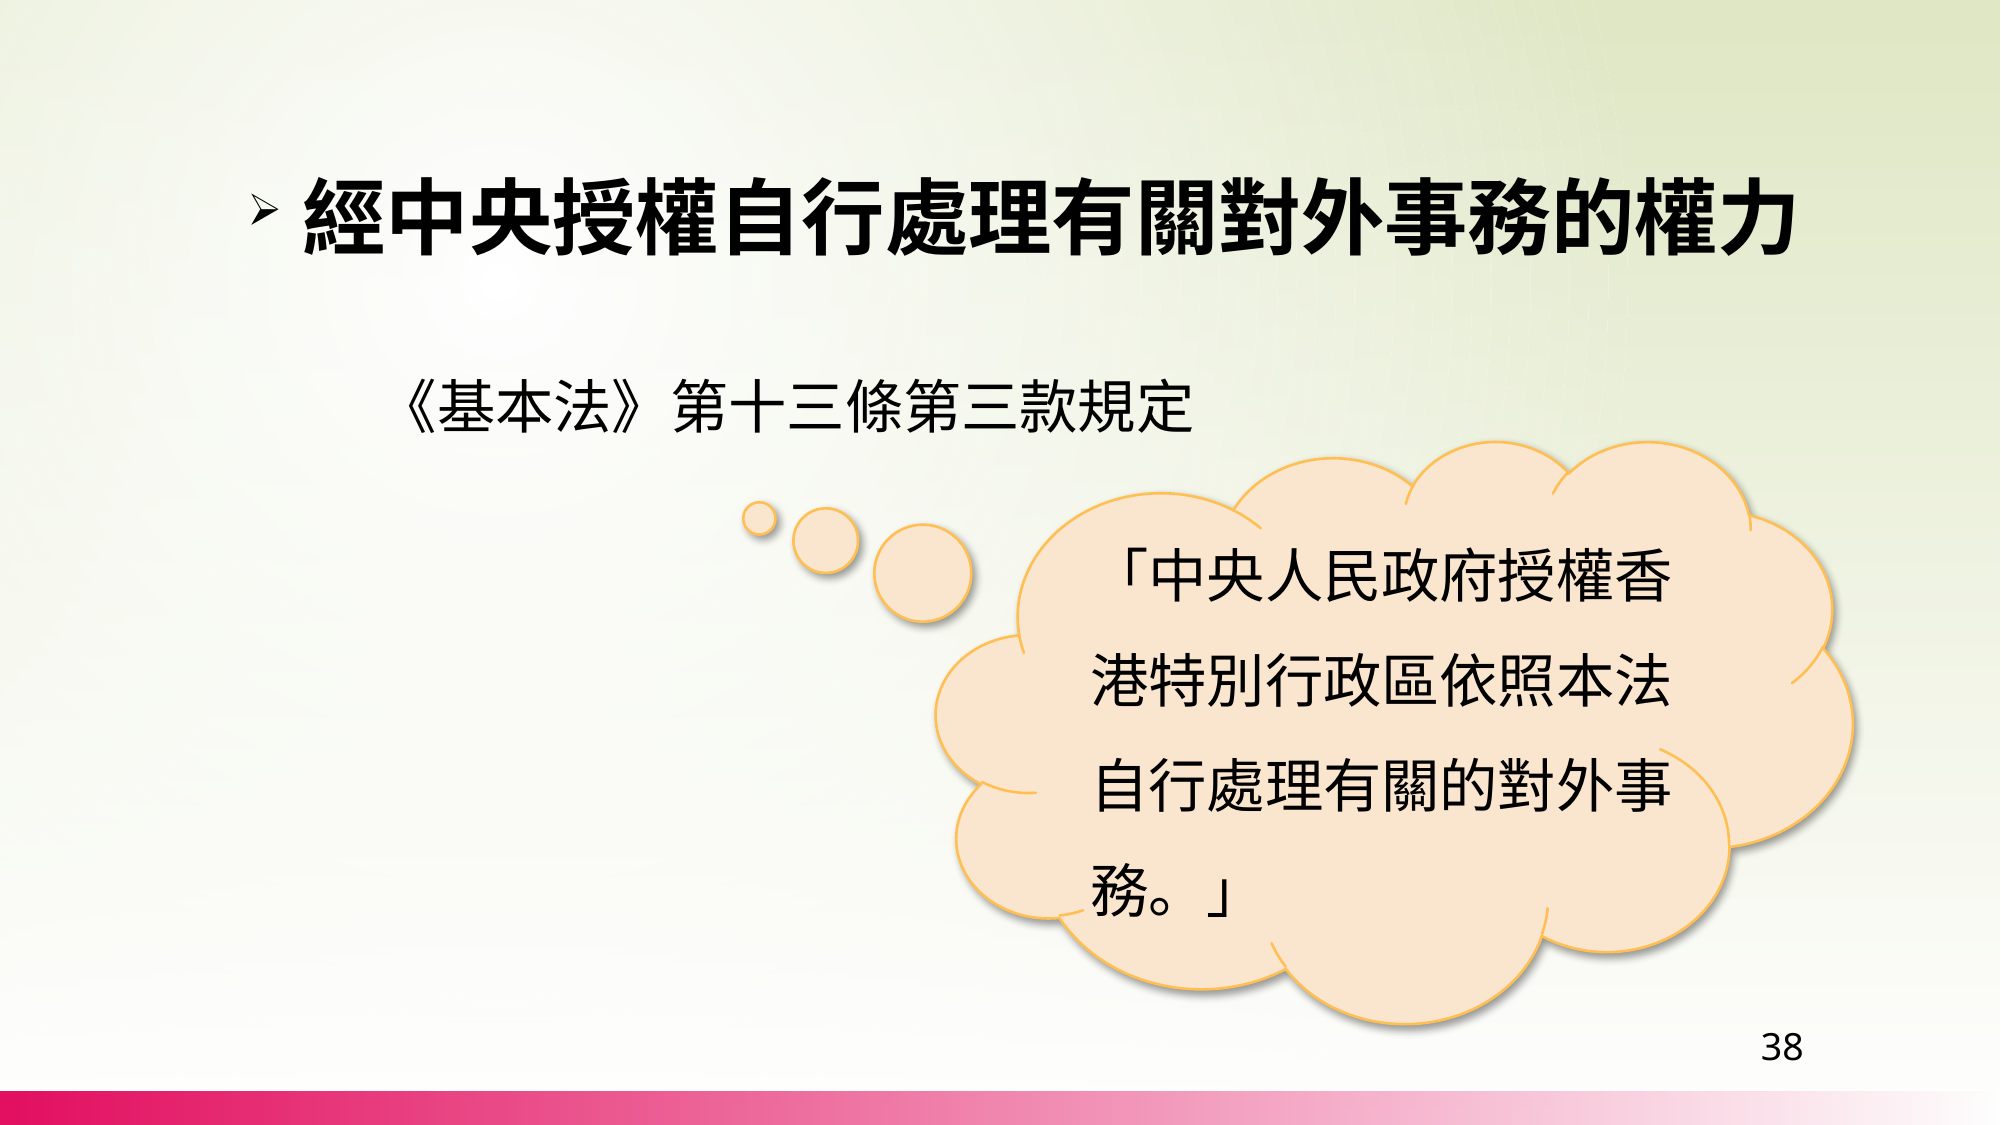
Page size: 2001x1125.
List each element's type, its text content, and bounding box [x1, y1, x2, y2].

text_box [741, 500, 777, 536]
text_box [873, 523, 973, 623]
list 《基本法》第十三條第三款規定 [363, 327, 1358, 568]
text_box [1120, 491, 1202, 497]
text_box [934, 516, 1682, 1026]
text_box 「中央人民政府授權香港特別行政區依照本法自行處理有關的對外事務。」 [1075, 497, 1696, 932]
text_box 38 [1746, 1015, 1828, 1078]
text_box [1241, 440, 1855, 921]
text_box [792, 507, 860, 575]
text_box 經中央授權自行處理有關對外事務的權力 [221, 129, 1828, 271]
